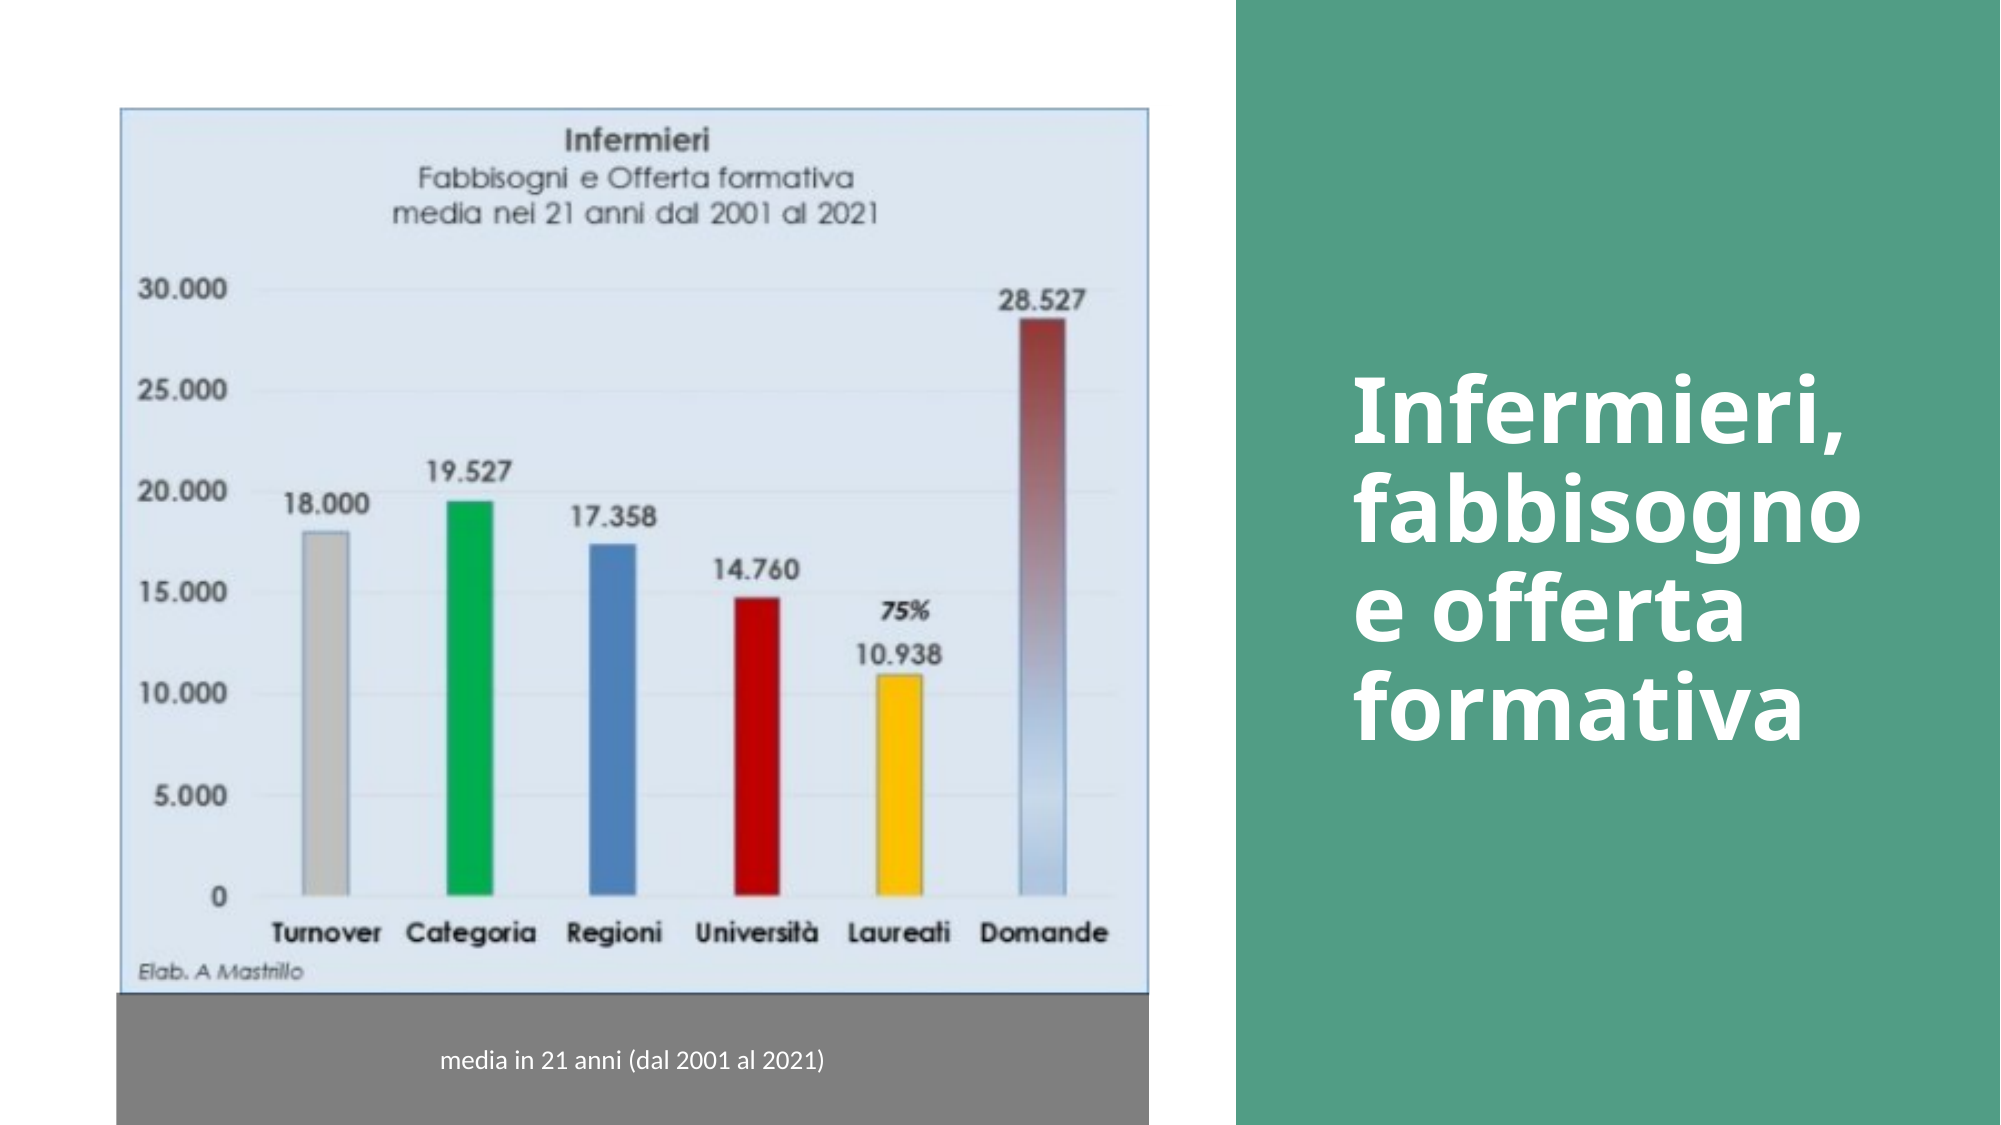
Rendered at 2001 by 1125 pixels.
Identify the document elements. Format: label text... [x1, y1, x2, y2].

text_box [1235, 0, 2000, 1125]
text_box media in 21 anni (dal 2001 al 2021) [116, 1020, 1149, 1125]
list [116, 104, 1172, 1020]
title Infermieri, fabbisogno e offerta formativa [1337, 104, 1895, 1020]
